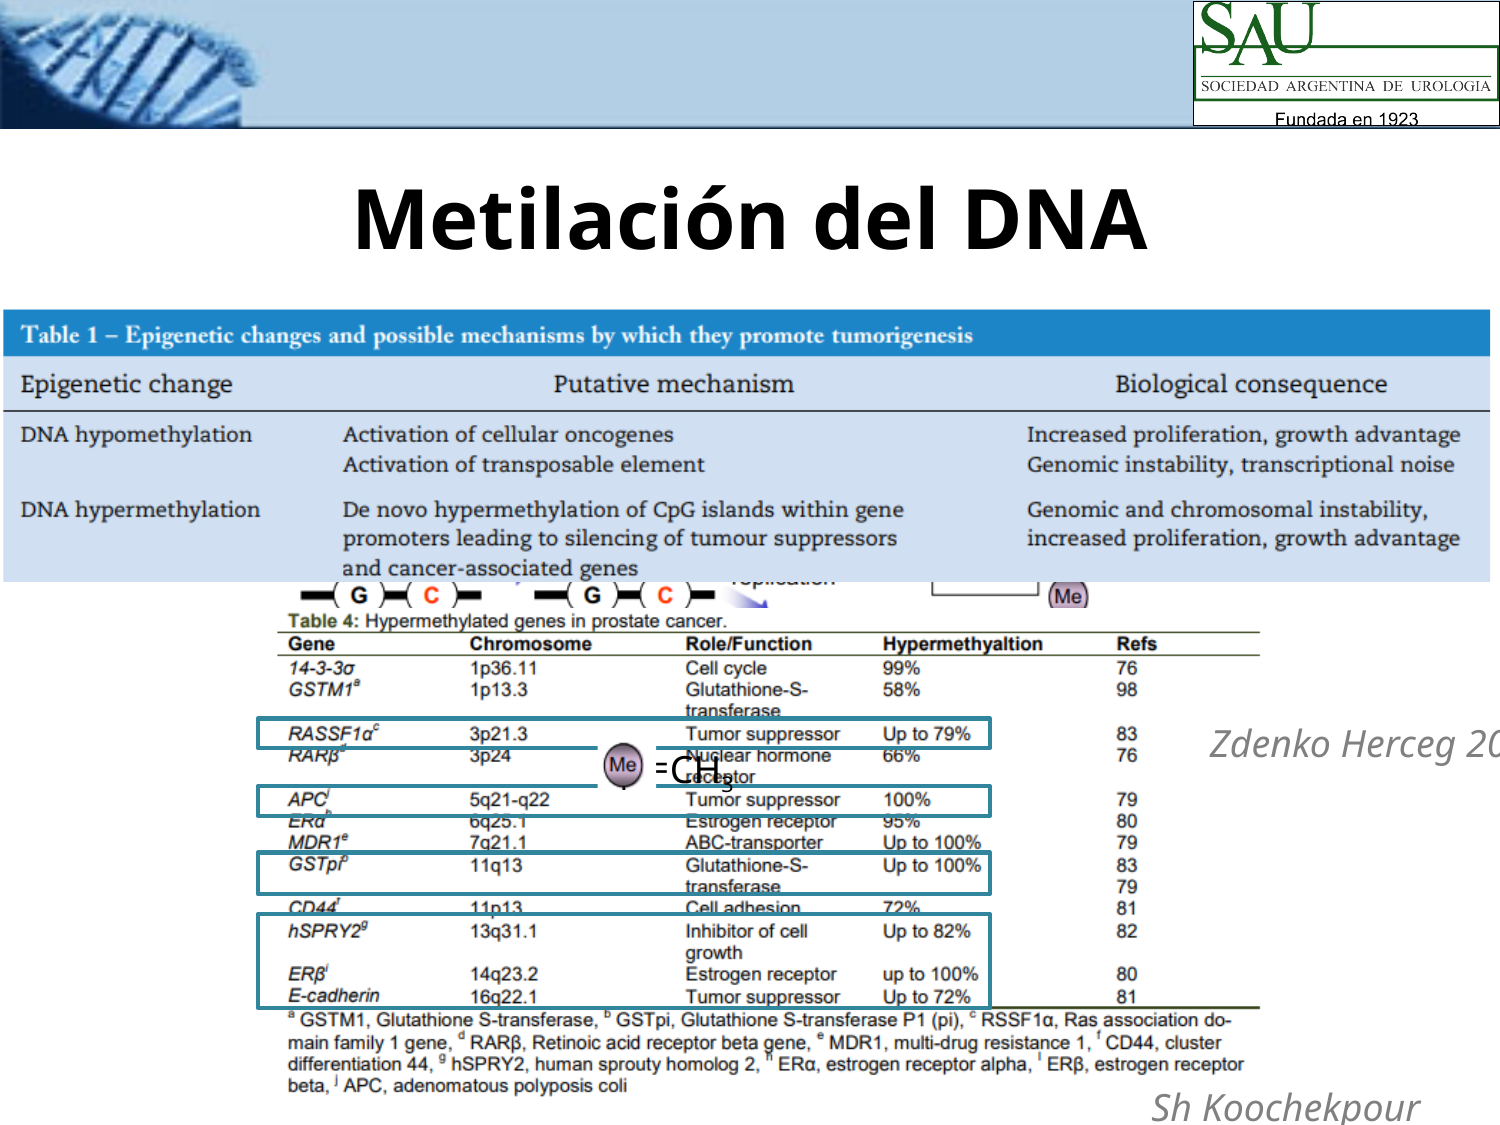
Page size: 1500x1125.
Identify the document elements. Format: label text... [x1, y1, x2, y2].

text_box Zdenko Herceg 2007 [1269, 712, 1500, 773]
picture [0, 0, 1500, 130]
text_box Metilación del DNA [0, 140, 1500, 293]
picture [3, 288, 1491, 1102]
text_box Sh Koochekpour 2011 [1136, 1076, 1500, 1125]
